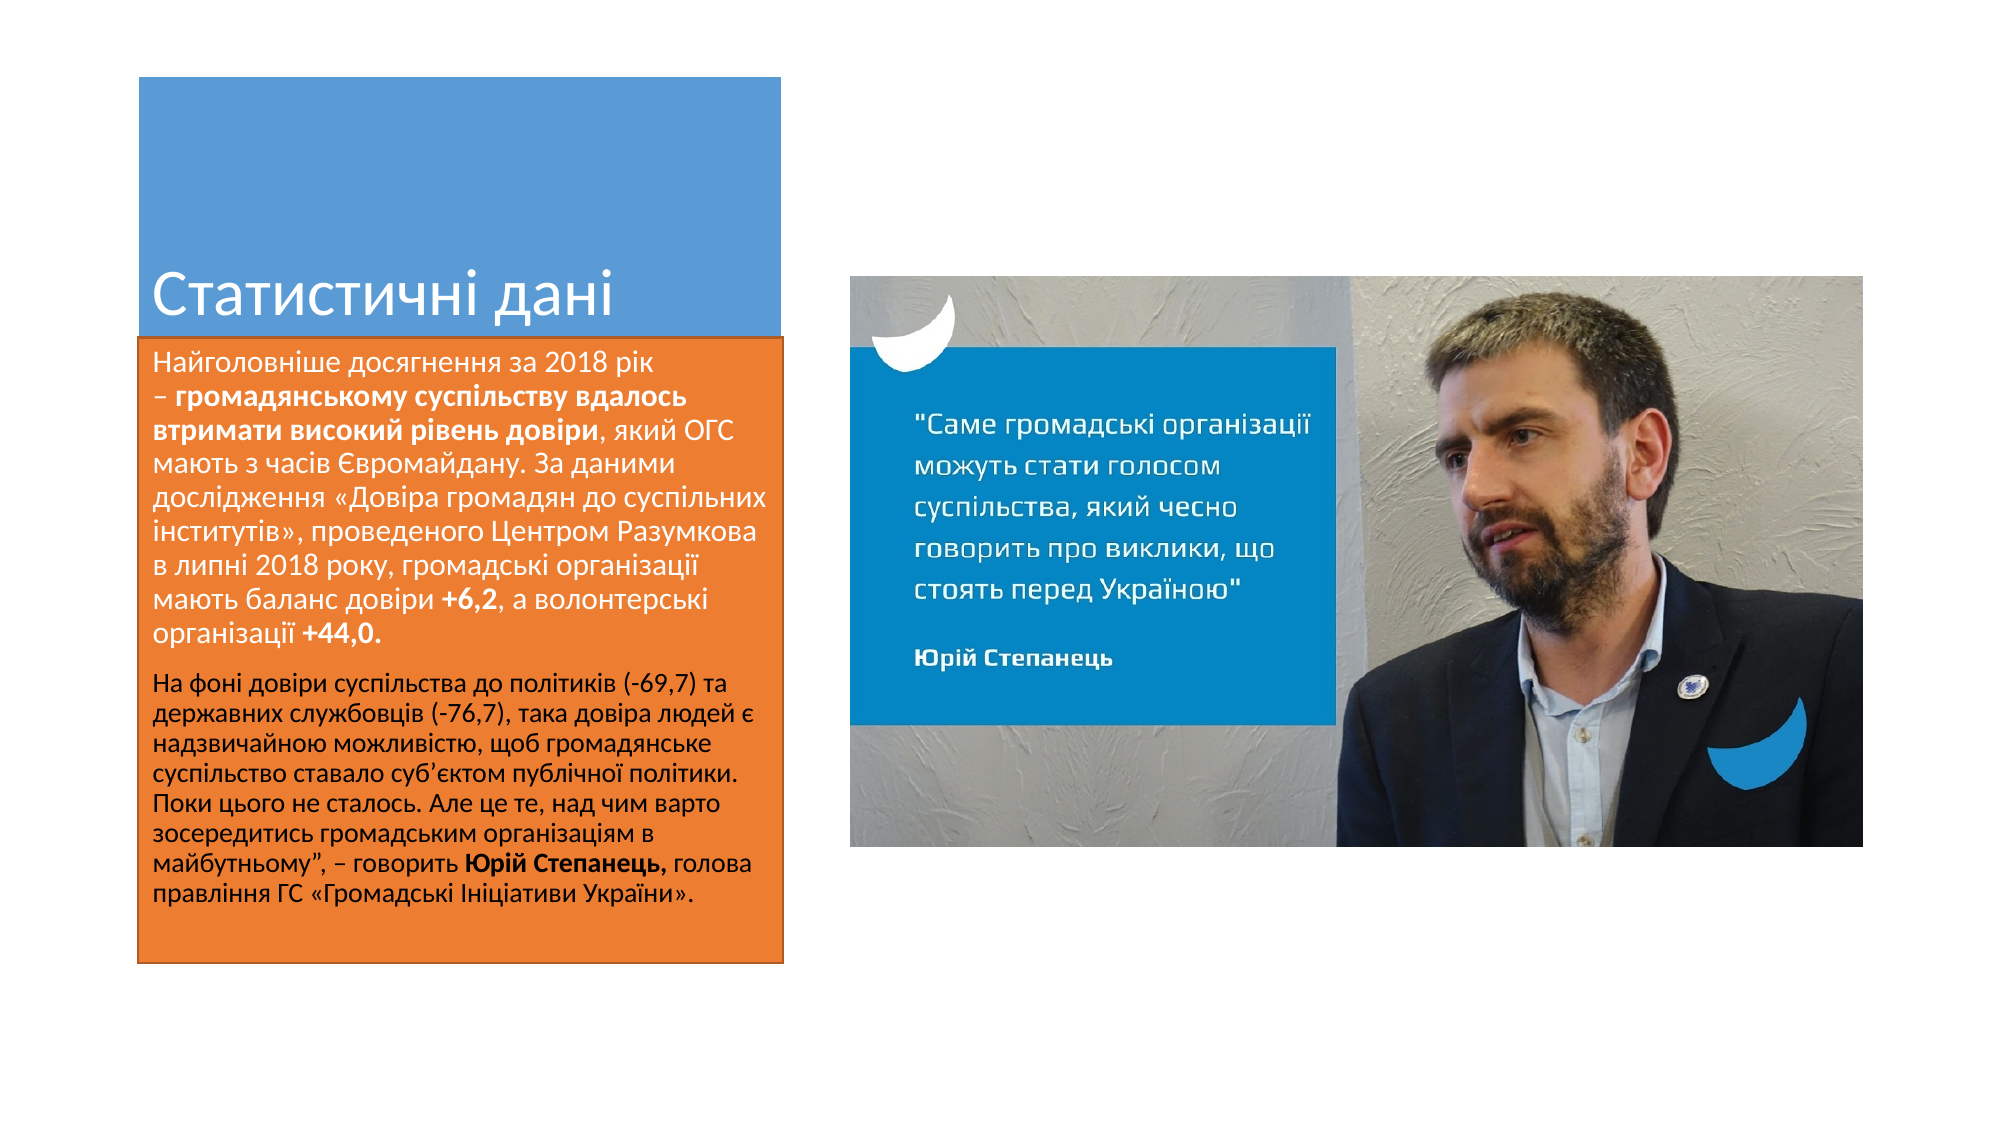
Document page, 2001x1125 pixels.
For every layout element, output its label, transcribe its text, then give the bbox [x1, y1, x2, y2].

title Статистичні дані [136, 73, 784, 339]
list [850, 276, 1863, 847]
list Найголовніше досягнення за 2018 рік – громадянському суспільству вдалось втримати високий рівень довіри, який ОГС мають з часів Євромайдану. За даними дослідження «Довіра громадян до суспільних інститутів», проведеного Центром Разумкова в липні 2018 року, громадські організації мають баланс довіри +6,2, а волонтерські організації +44,0. На фоні довіри суспільства до політиків (-69,7) та державних службовців (-76,7), така довіра людей є надзвичайною можливістю, щоб громадянське суспільство ставало суб’єктом публічної політики. Поки цього не сталось. Але це те, над чим варто зосередитись громадським організаціям в майбутньому”, – говорить Юрій Степанець, голова правління ГС «Громадські Ініціативи України». [137, 336, 784, 964]
